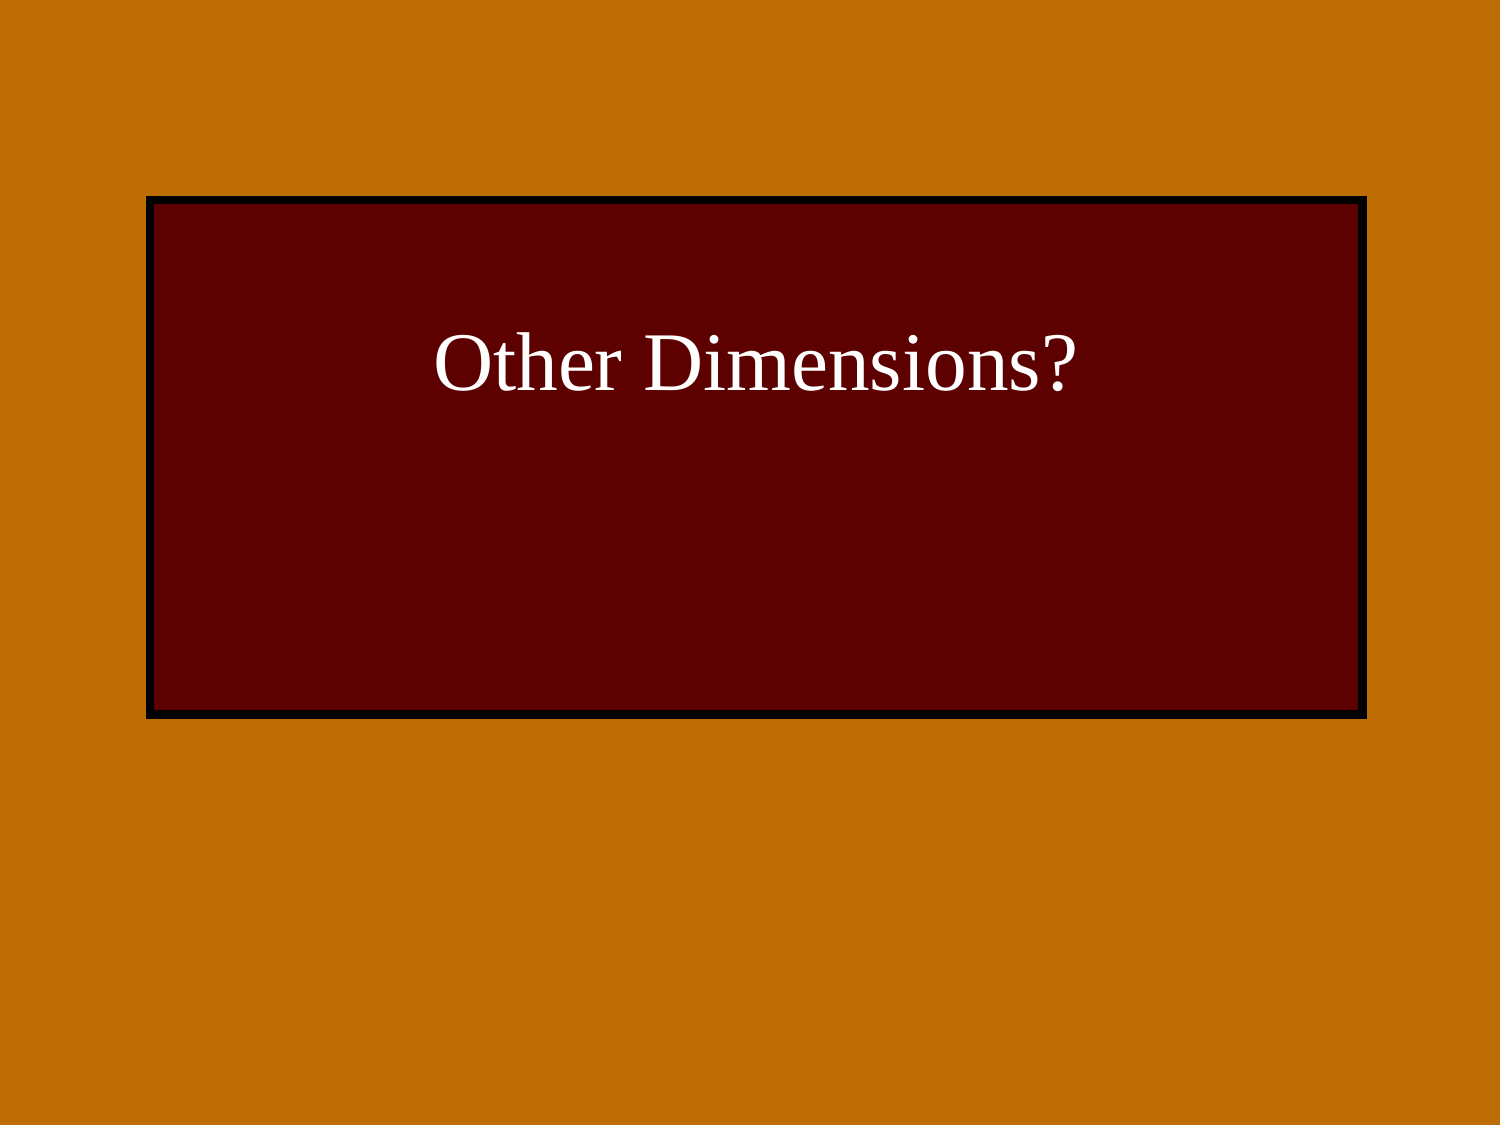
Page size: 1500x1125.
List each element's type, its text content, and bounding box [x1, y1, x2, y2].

text_box Other Dimensions? [149, 200, 1363, 715]
